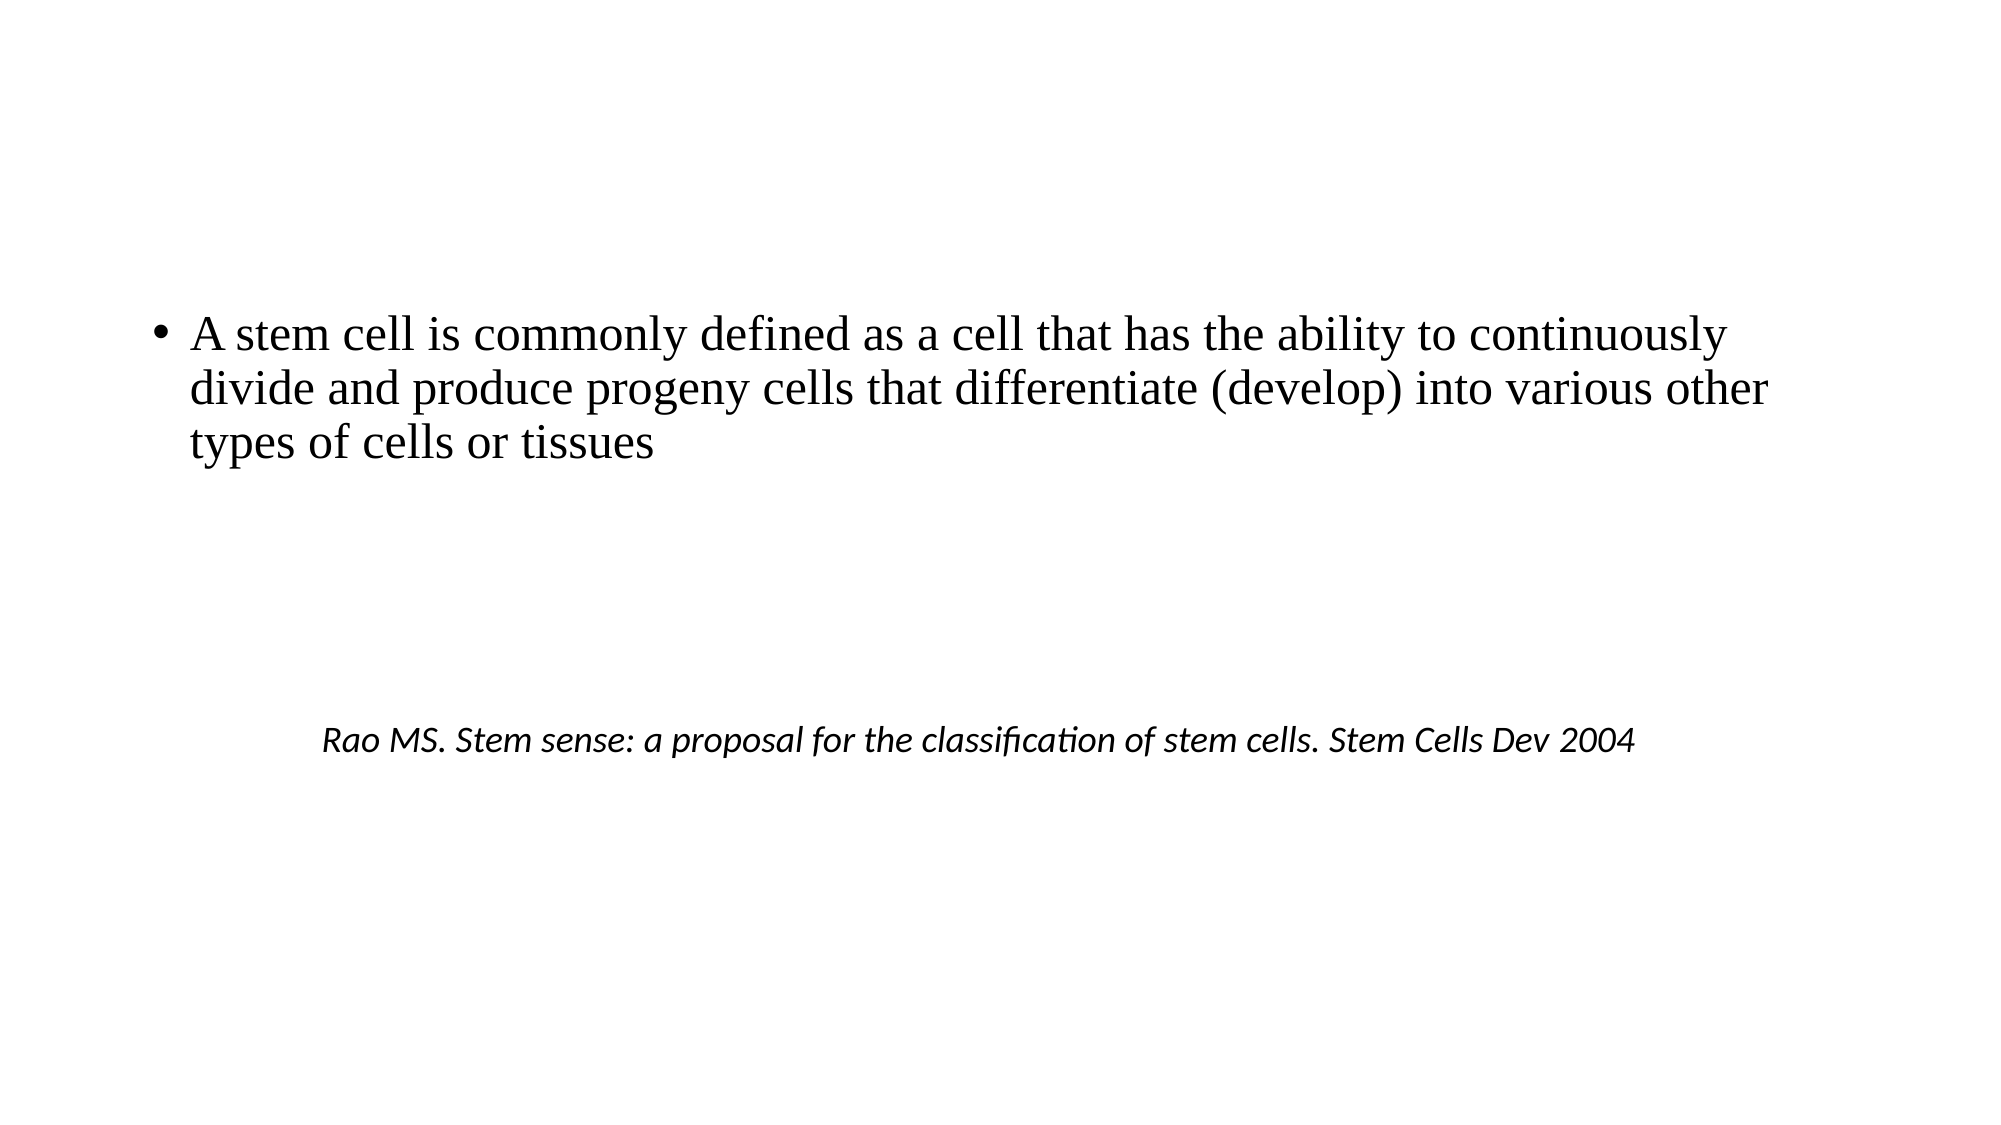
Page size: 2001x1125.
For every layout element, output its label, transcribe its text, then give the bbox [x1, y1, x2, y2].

list A stem cell is commonly defined as a cell that has the ability to continuously divide and produce progeny cells that differentiate (develop) into various other types of cells or tissues [137, 299, 1863, 1014]
text_box Rao MS. Stem sense: a proposal for the classification of stem cells. Stem Cells Dev 2004 [306, 707, 1924, 767]
